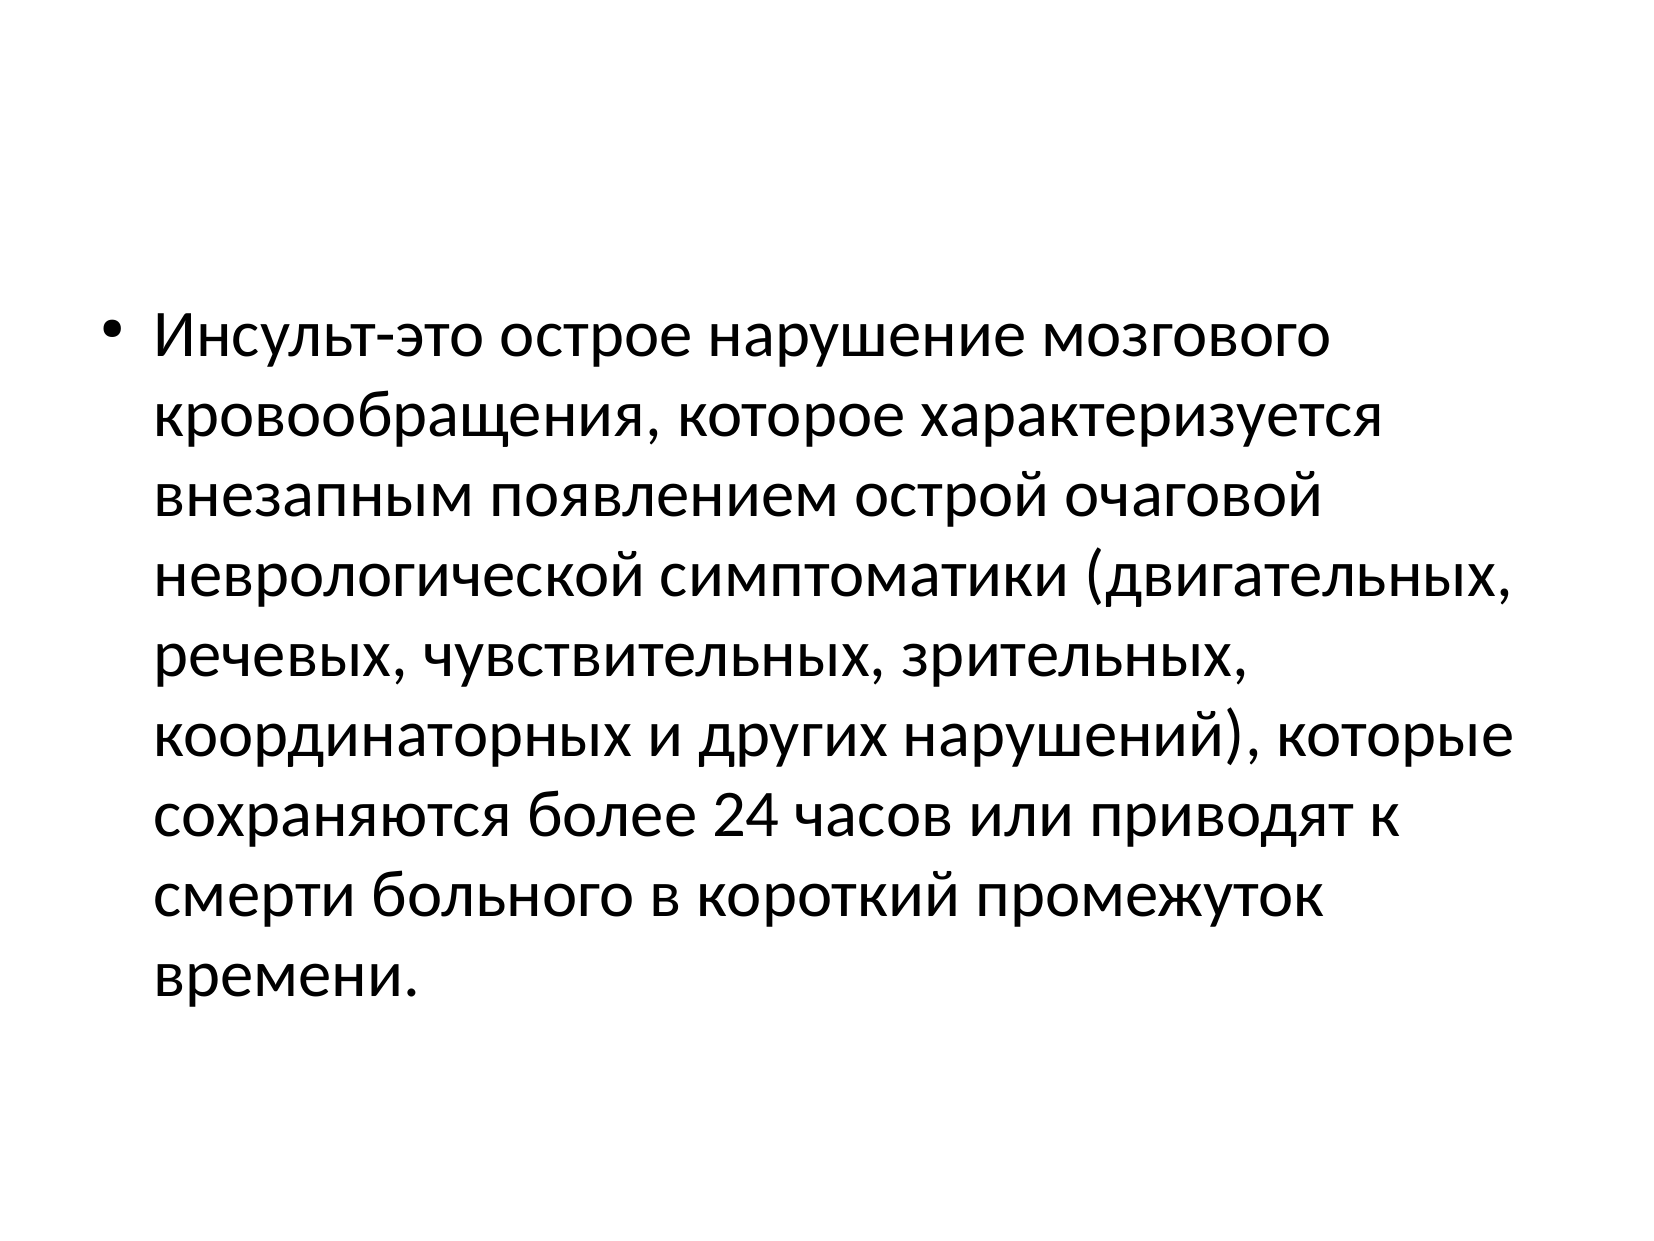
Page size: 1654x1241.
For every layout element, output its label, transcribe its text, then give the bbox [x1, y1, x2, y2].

list Инсульт-это острое нарушение мозгового кровообращения, которое характеризуется внезапным появлением острой очаговой неврологической симптоматики (двигательных, речевых, чувствительных, зрительных, координаторных и других нарушений), которые сохраняются более 24 часов или приводят к смерти больного в короткий промежуток времени. [82, 290, 1571, 1010]
